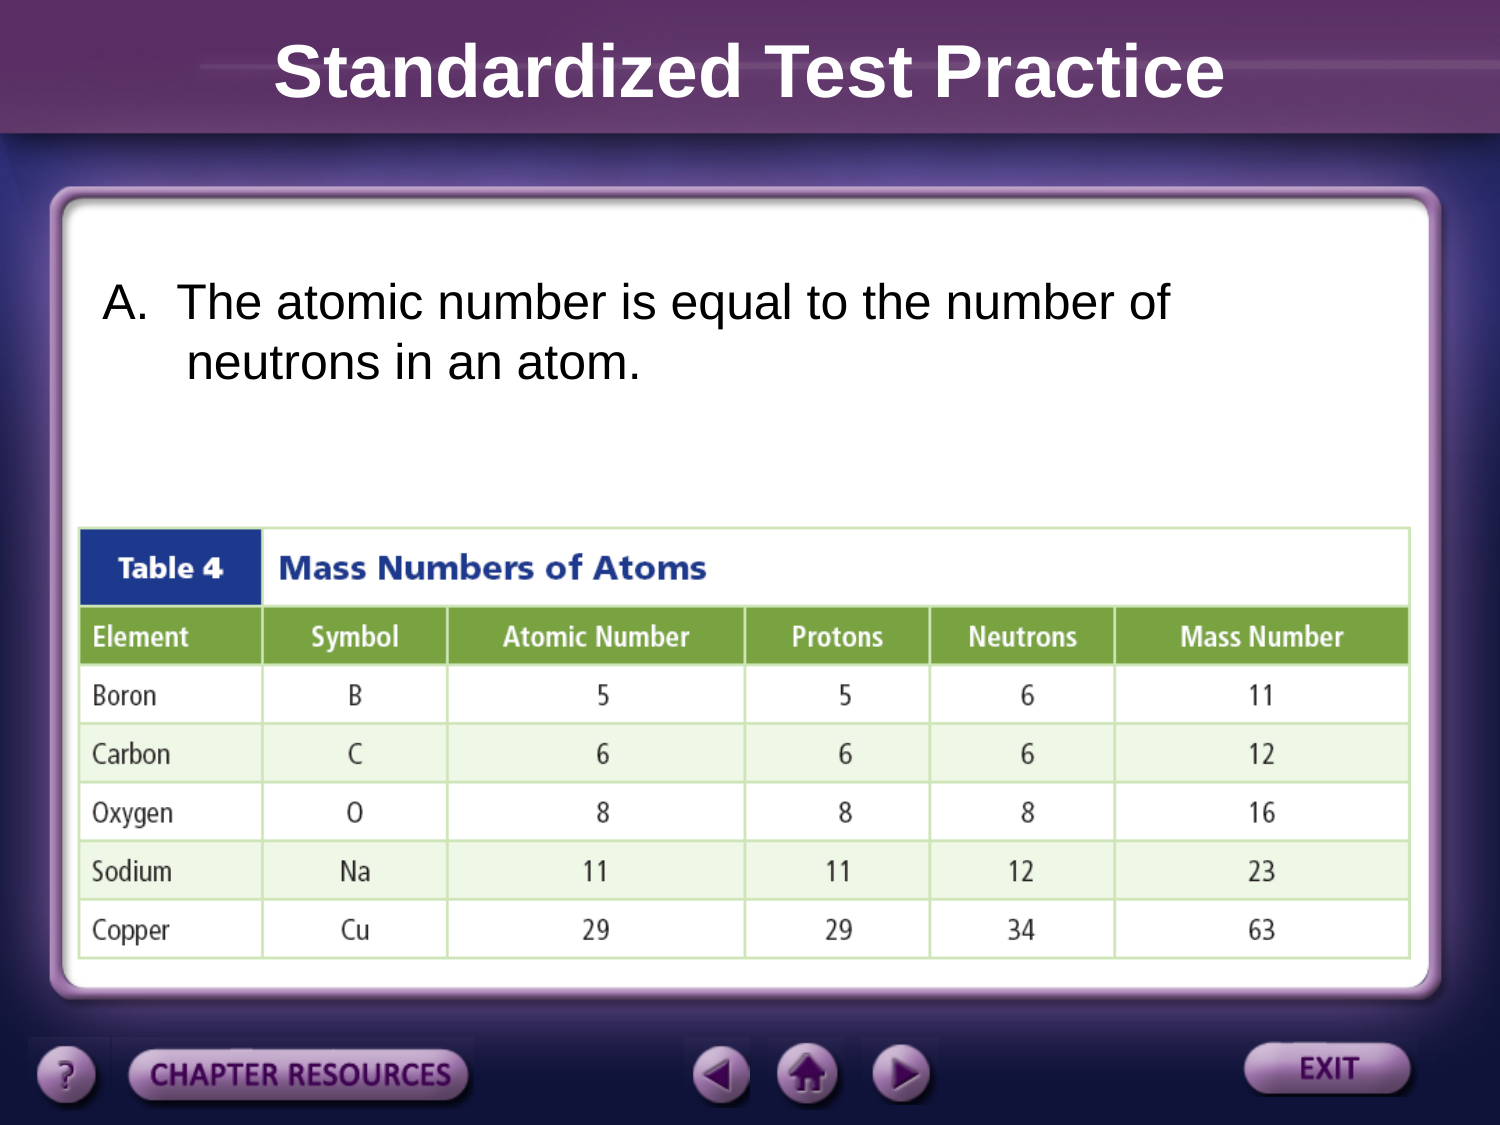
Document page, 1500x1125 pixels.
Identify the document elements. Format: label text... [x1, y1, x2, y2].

picture [0, 0, 1500, 1125]
text_box Standardized Test Practice [137, 10, 1363, 124]
text_box A. The atomic number is equal to the number of neutrons in an atom. [87, 262, 1425, 398]
